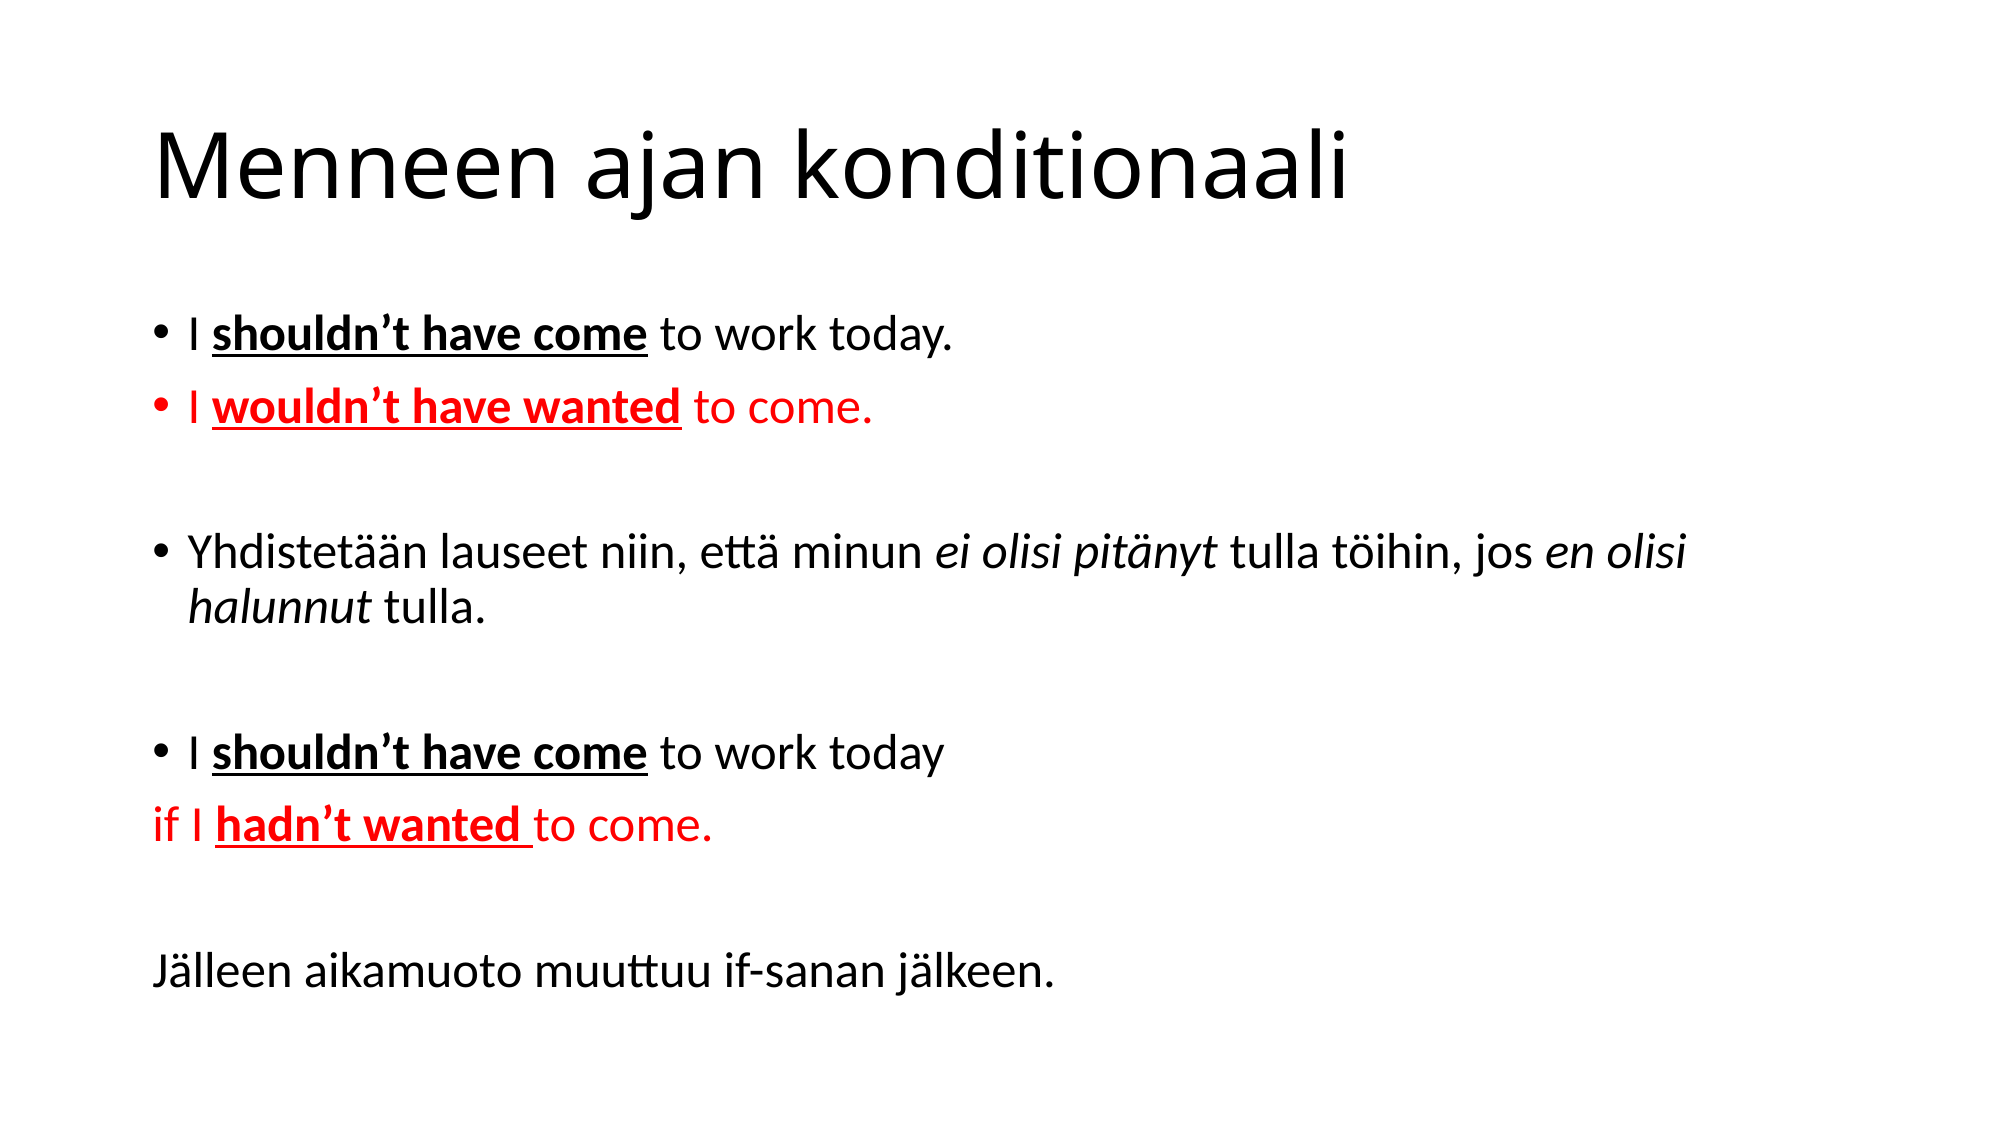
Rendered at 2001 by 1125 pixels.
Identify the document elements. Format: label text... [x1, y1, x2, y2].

list I shouldn’t have come to work today. I wouldn’t have wanted to come. Yhdistetään lauseet niin, että minun ei olisi pitänyt tulla töihin, jos en olisi halunnut tulla. I shouldn’t have come to work today if I hadn’t wanted to come. Jälleen aikamuoto muuttuu if-sanan jälkeen. [137, 299, 1863, 1014]
title Menneen ajan konditionaali [137, 59, 1863, 278]
